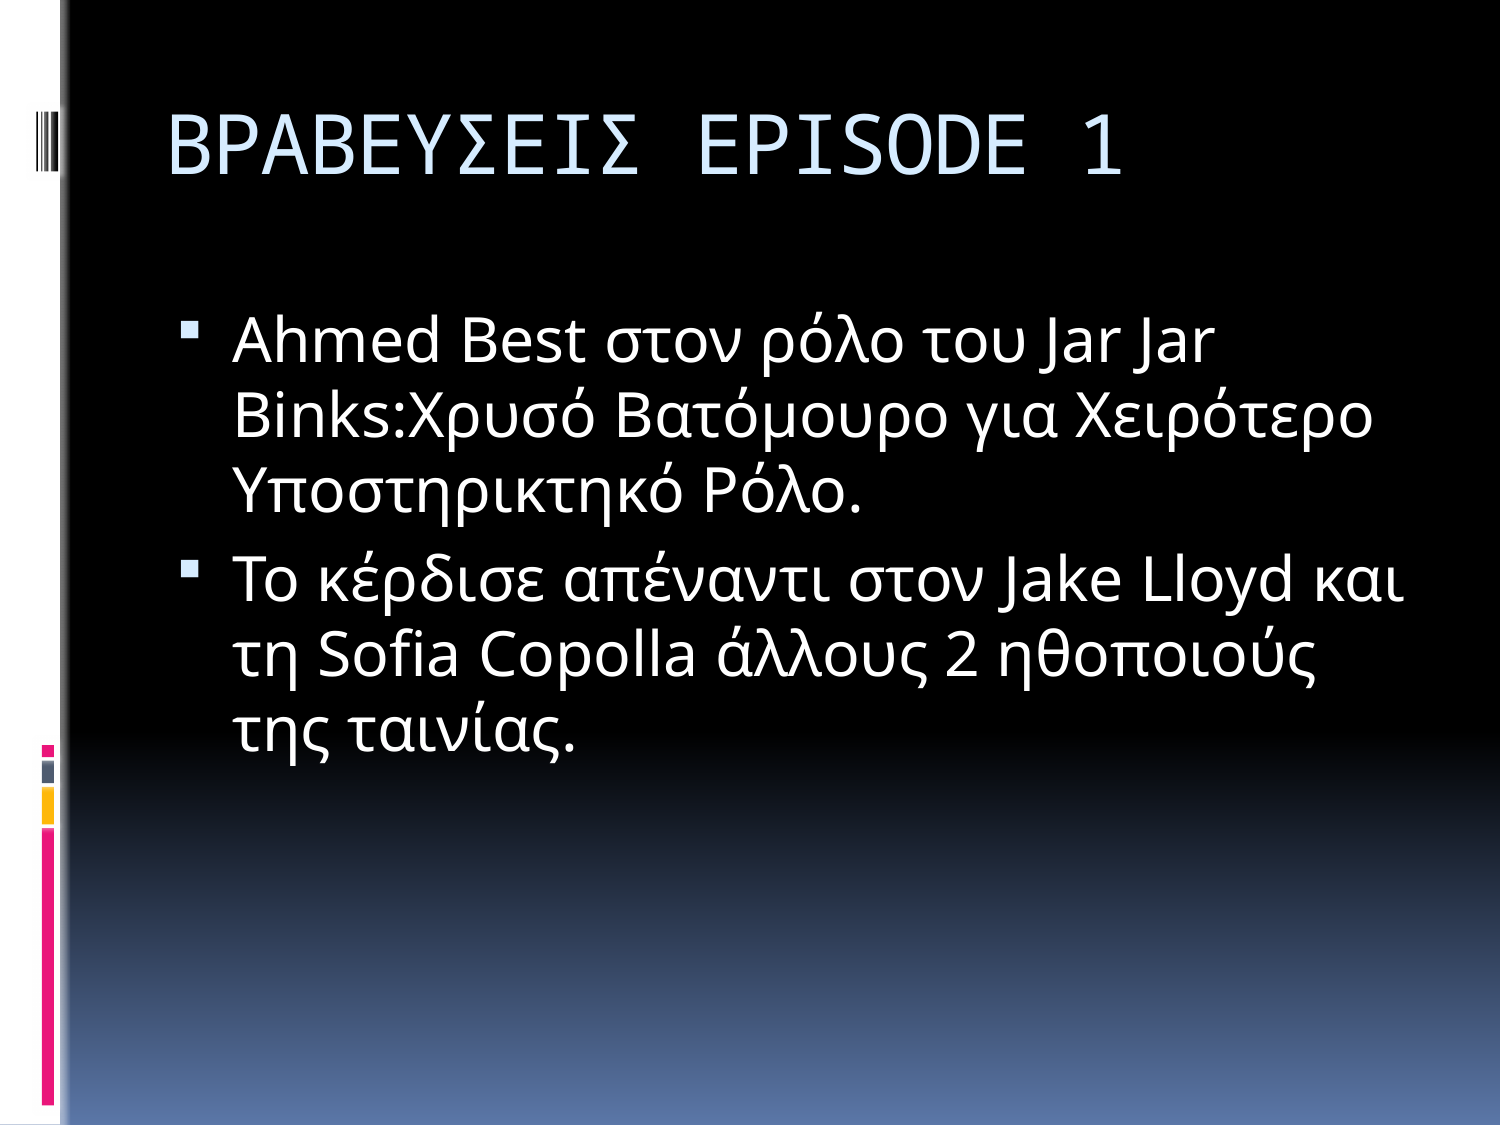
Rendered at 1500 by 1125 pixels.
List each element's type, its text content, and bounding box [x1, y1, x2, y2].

title ΒΡΑΒΕΥΣΕΙΣ EPISODE 1 [150, 83, 1425, 234]
list Ahmed Best στον ρόλο του Jar Jar Binks:Χρυσό Βατόμουρο για Χειρότερο Υποστηρικτηκό Ρόλο. Το κέρδισε απέναντι στον Jake Lloyd και τη Sofia Copolla άλλους 2 ηθοποιούς της ταινίας. [150, 292, 1425, 1043]
